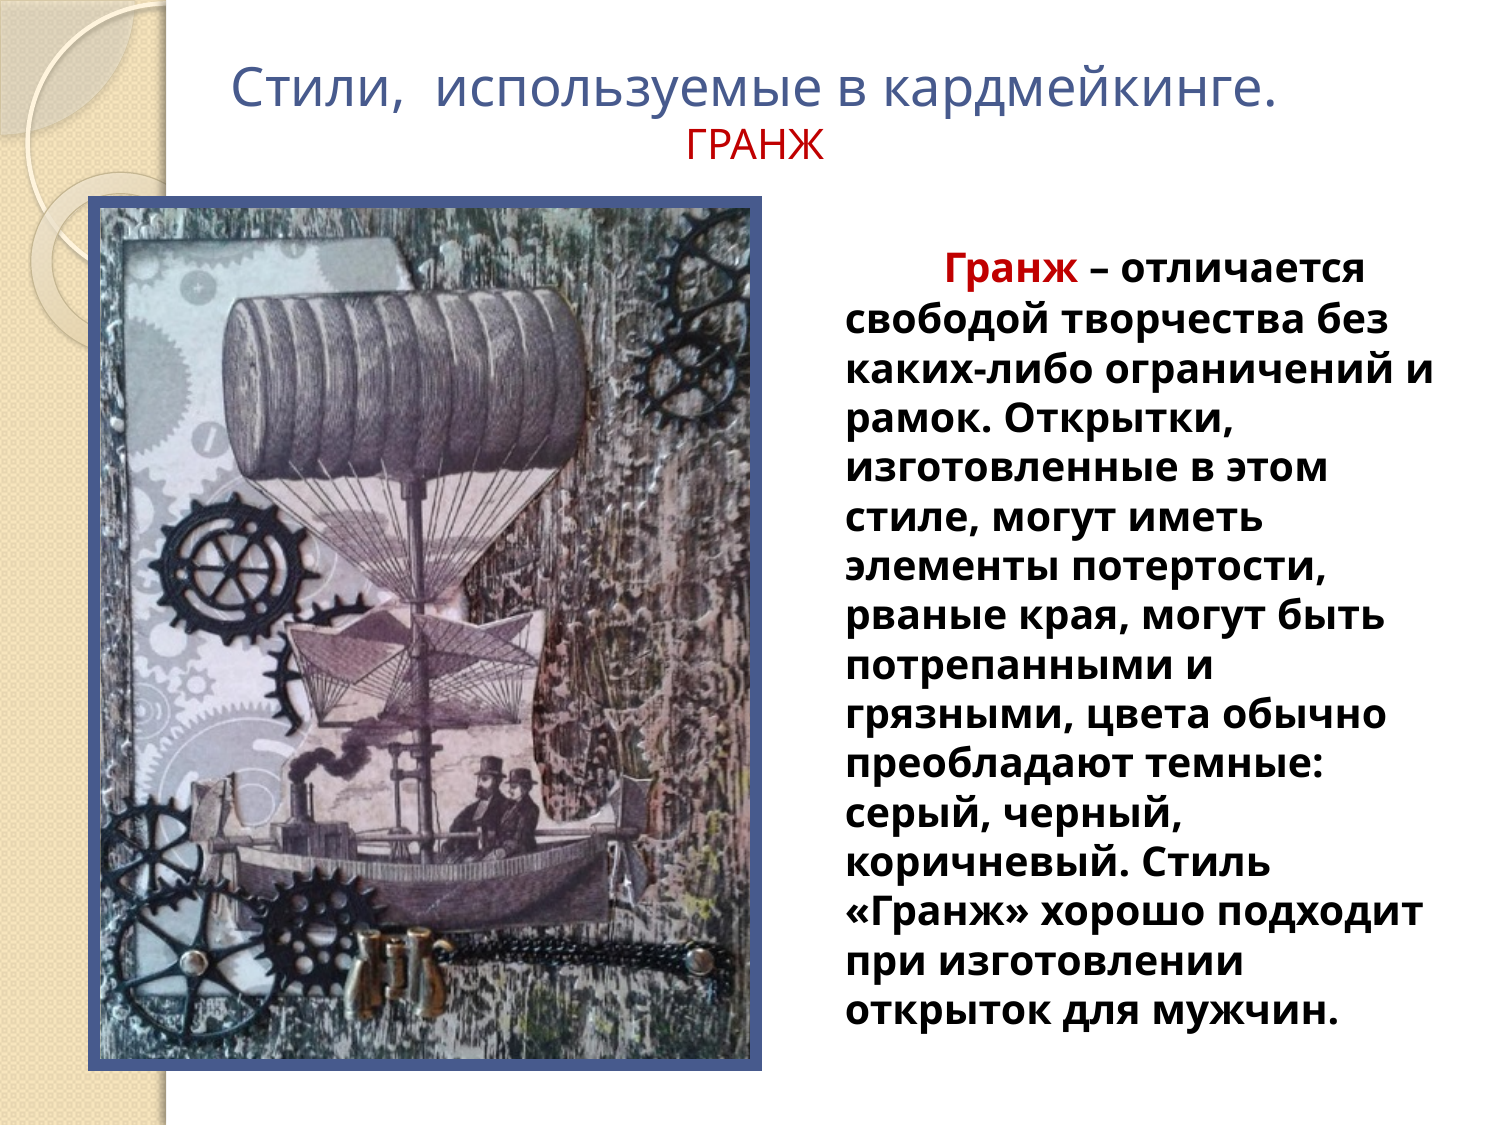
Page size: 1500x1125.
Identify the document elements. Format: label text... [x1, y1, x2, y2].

list Гранж – отличается свободой творчества без каких-либо ограничений и рамок. Открытки, изготовленные в этом стиле, могут иметь элементы потертости, рваные края, могут быть потрепанными и грязными, цвета обычно преобладают темные: серый, черный, коричневый. Стиль «Гранж» хорошо подходит при изготовлении открыток для мужчин. [773, 219, 1454, 1083]
title Стили, используемые в кардмейкинге. ГРАНЖ [75, 45, 1436, 176]
picture [100, 207, 751, 1059]
